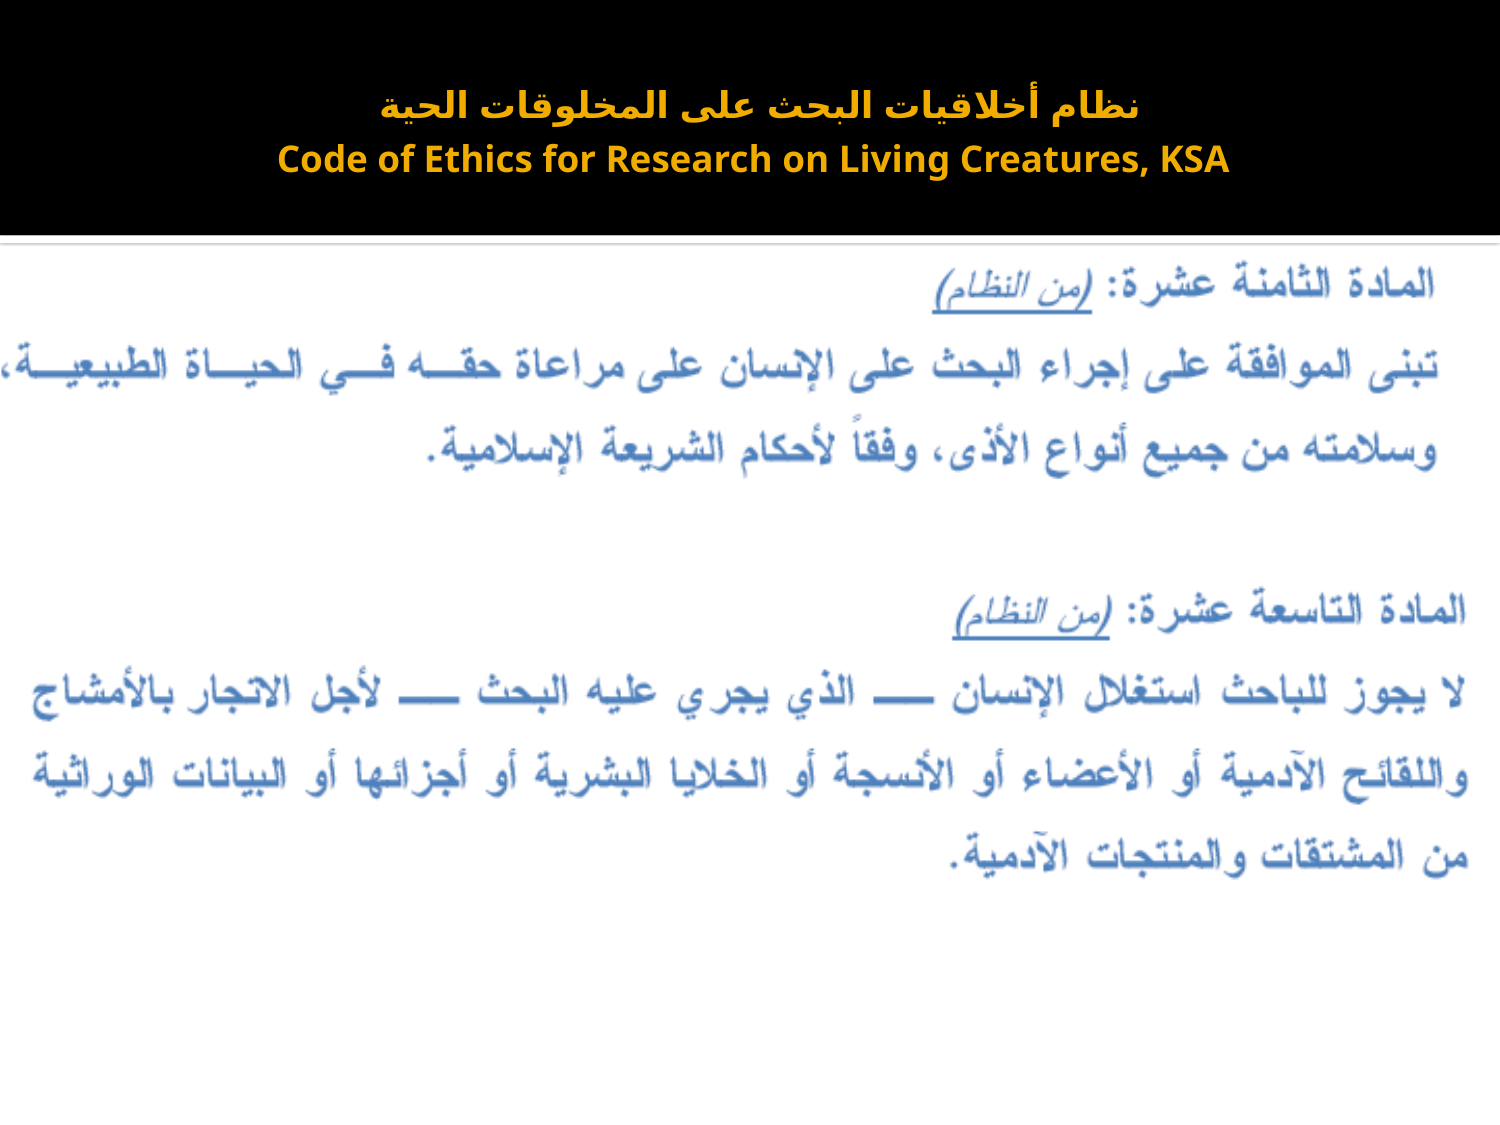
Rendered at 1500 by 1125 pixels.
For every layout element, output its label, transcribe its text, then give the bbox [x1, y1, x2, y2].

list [0, 246, 1500, 550]
title نظام أخلاقيات البحث على المخلوقات الحية Code of Ethics for Research on Living Creatures, KSA [75, 25, 1425, 231]
picture [0, 562, 1500, 938]
